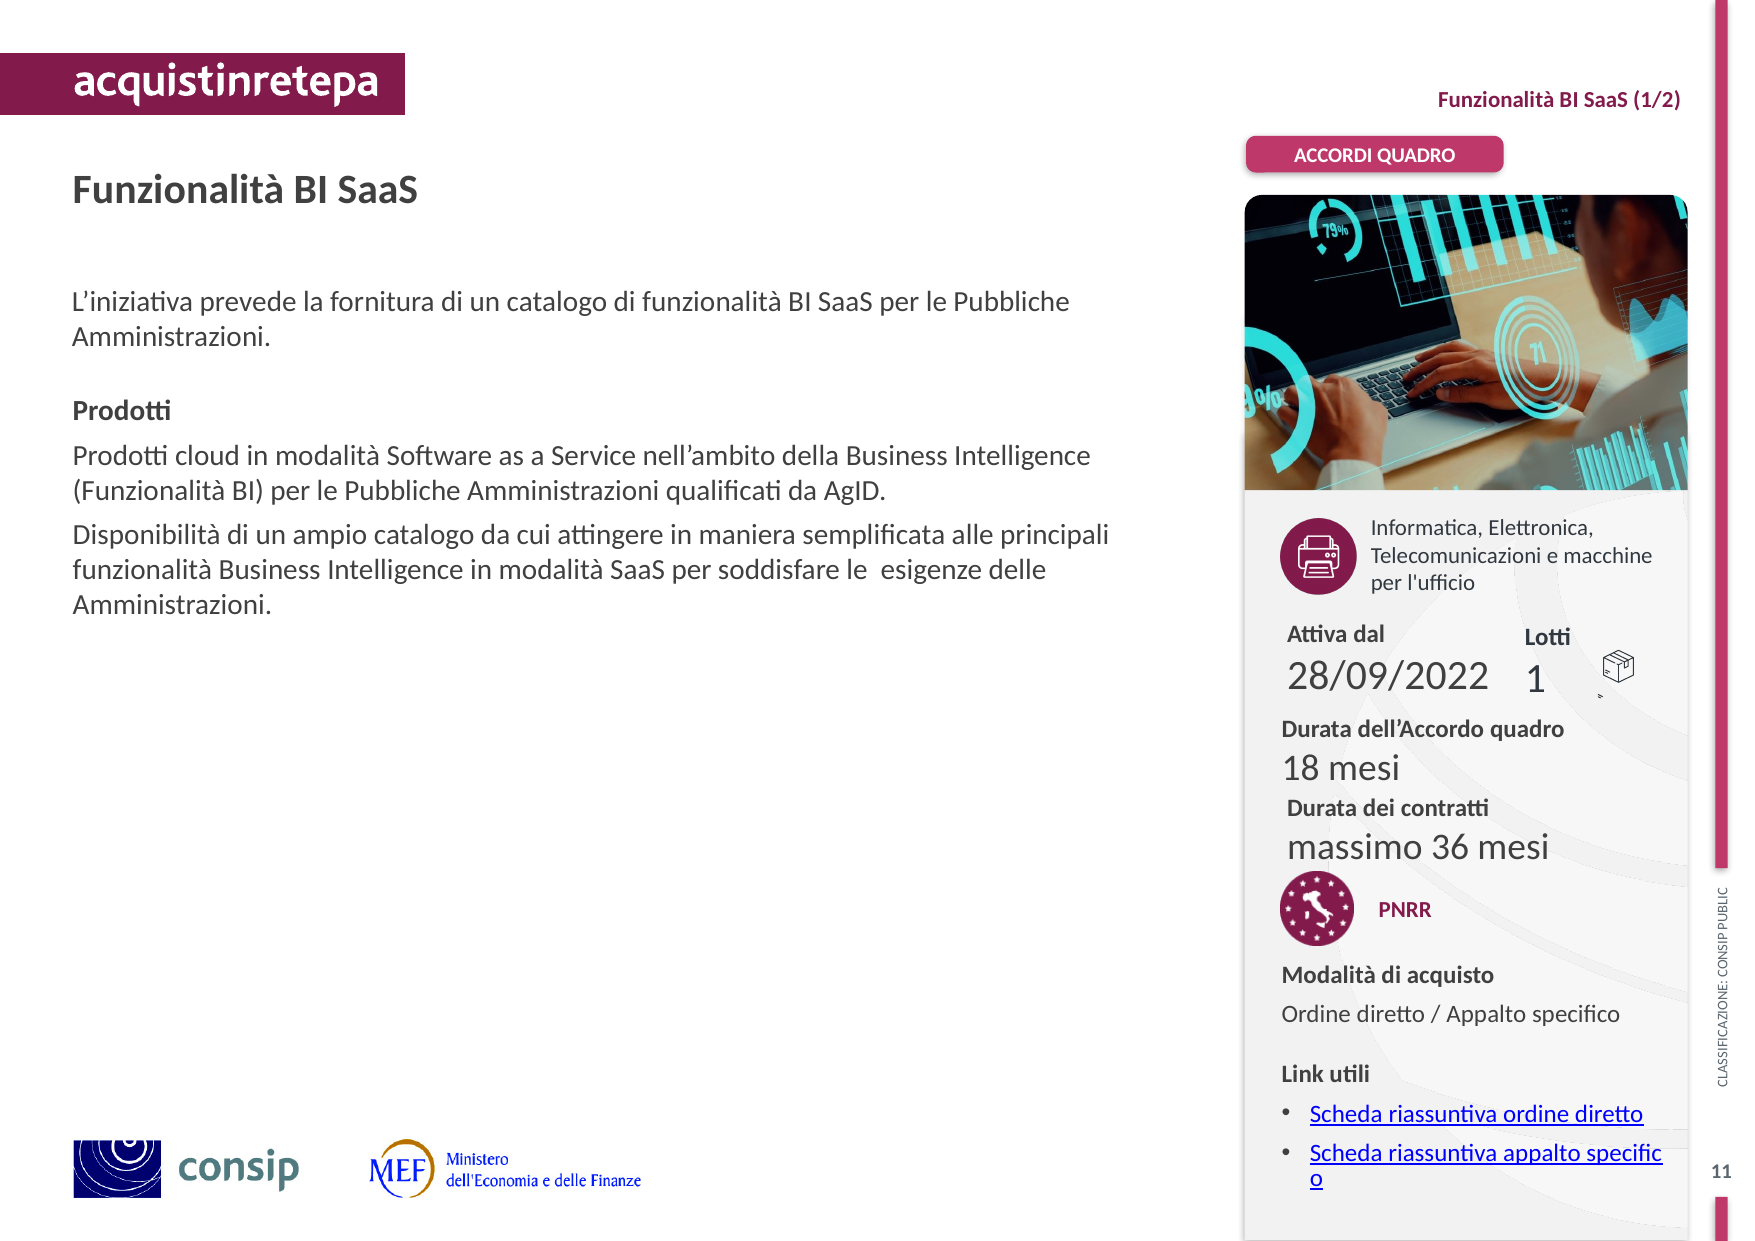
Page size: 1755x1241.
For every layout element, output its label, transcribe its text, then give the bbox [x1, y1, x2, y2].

picture [73, 1140, 299, 1198]
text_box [1266, 505, 1682, 797]
text_box Funzionalità BI SaaS [57, 154, 1189, 220]
title Funzionalità BI SaaS (1/2) [818, 53, 1697, 119]
text_box Modalità di acquisto Ordine diretto / Appalto specifico [1266, 950, 1657, 1035]
picture [1244, 194, 1688, 1241]
text_box Durata dei contratti massimo 36 mesi [1272, 804, 1663, 875]
picture [369, 1139, 641, 1198]
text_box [1715, 0, 1728, 1241]
text_box Prodotti Prodotti cloud in modalità Software as a Service nell’ambito della Business Intelligence (Funzionalità BI) per le Pubbliche Amministrazioni qualificati da AgID. Disponibilità di un ampio catalogo da cui attingere in maniera semplificata alle principali funzionalità Business Intelligence in modalità SaaS per soddisfare le esigenze delle Amministrazioni. [57, 384, 1142, 628]
text_box Link utili Scheda riassuntiva ordine diretto Scheda riassuntiva appalto specifico [1266, 1050, 1682, 1174]
text_box L’iniziativa prevede la fornitura di un catalogo di funzionalità BI SaaS per le Pubbliche Amministrazioni. [57, 274, 1217, 360]
text_box PNRR [1363, 887, 1470, 930]
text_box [1602, 649, 1635, 684]
text_box ACCORDI QUADRO [1245, 135, 1505, 174]
